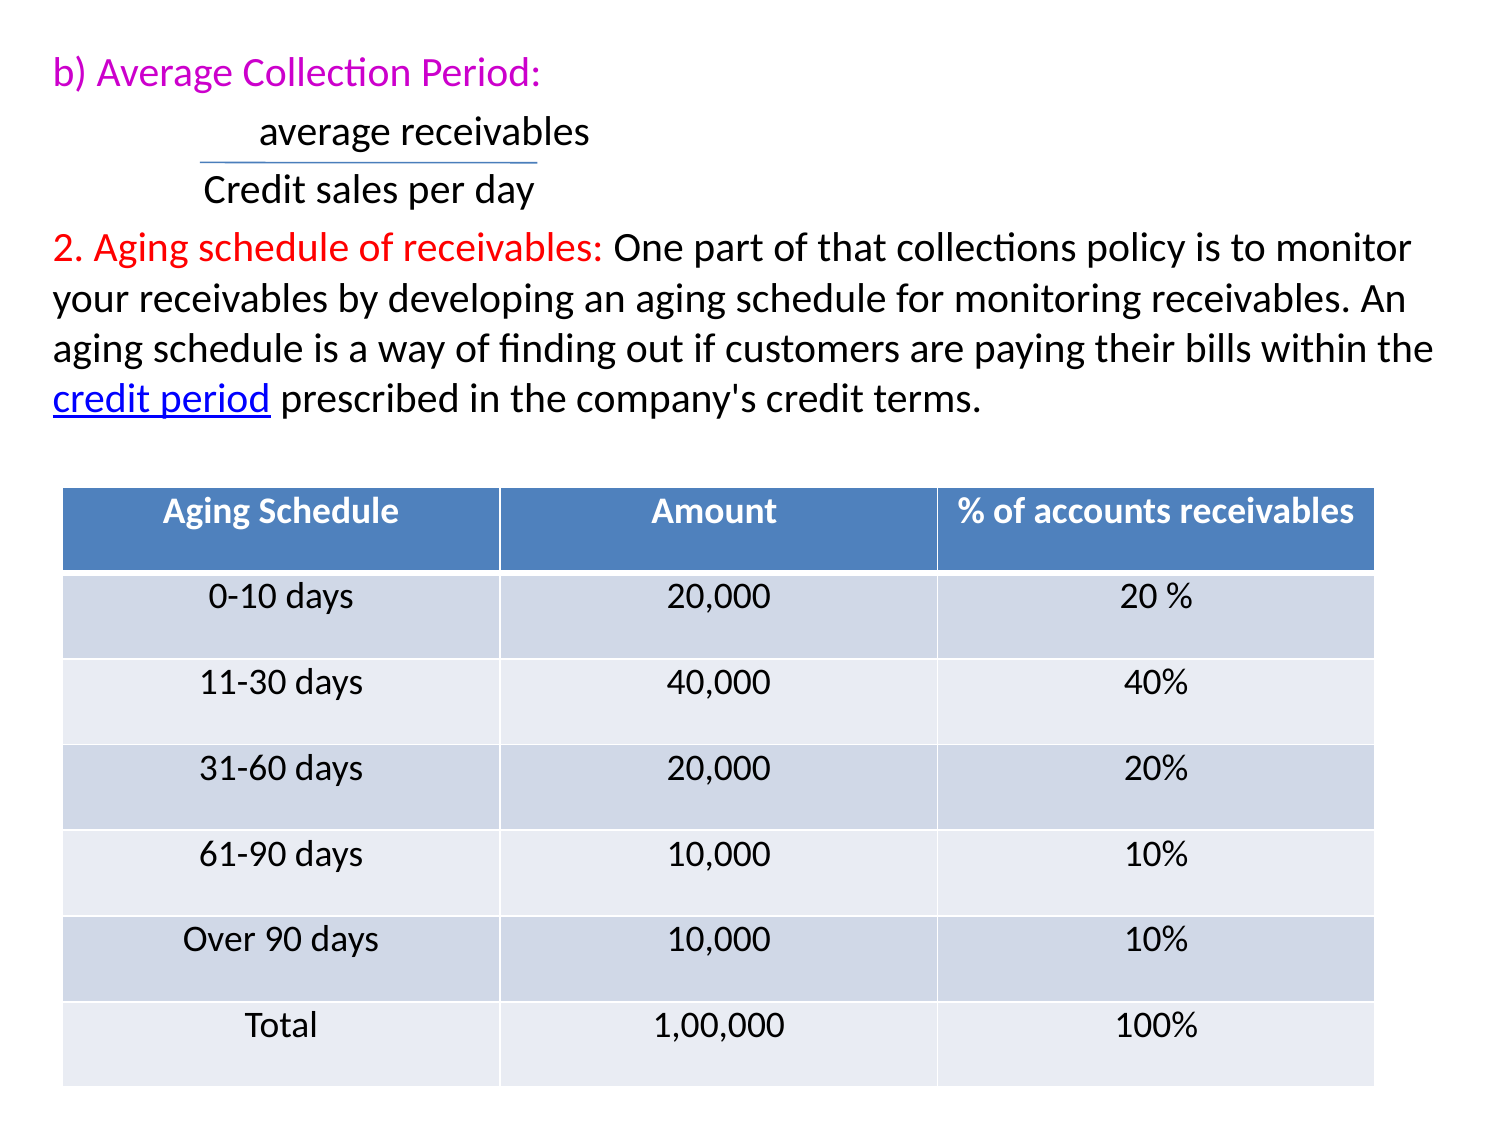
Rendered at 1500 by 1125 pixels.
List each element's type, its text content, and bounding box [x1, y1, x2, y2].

table_cell 10,000 [501, 831, 937, 915]
table_cell 100% [938, 1003, 1374, 1086]
table_cell 40,000 [501, 660, 937, 744]
table_cell 1,00,000 [501, 1003, 937, 1086]
table_header Aging Schedule [63, 488, 499, 570]
table_cell 0-10 days [63, 576, 499, 658]
table_cell 20,000 [501, 745, 937, 829]
table_header Amount [501, 488, 937, 570]
table_cell 10% [938, 917, 1374, 1001]
table_cell 20% [938, 745, 1374, 829]
table_cell 11-30 days [63, 660, 499, 744]
table_header % of accounts receivables [938, 488, 1374, 570]
table_cell 10,000 [501, 917, 937, 1001]
table_cell 31-60 days [63, 745, 499, 829]
table_cell 20 % [938, 576, 1374, 658]
table_cell 10% [938, 831, 1374, 915]
table_cell 40% [938, 660, 1374, 744]
list b) Average Collection Period: average receivables Credit sales per day 2. Aging schedule of receivables: One part of that collections policy is to monitor your receivables by developing an aging schedule for monitoring receivables. An aging schedule is a way of finding out if customers are paying their bills within the credit period prescribed in the company's credit terms. [37, 37, 1475, 1075]
table_cell Total [63, 1003, 499, 1086]
table_cell 61-90 days [63, 831, 499, 915]
table_cell 20,000 [501, 576, 937, 658]
table_cell Over 90 days [63, 917, 499, 1001]
